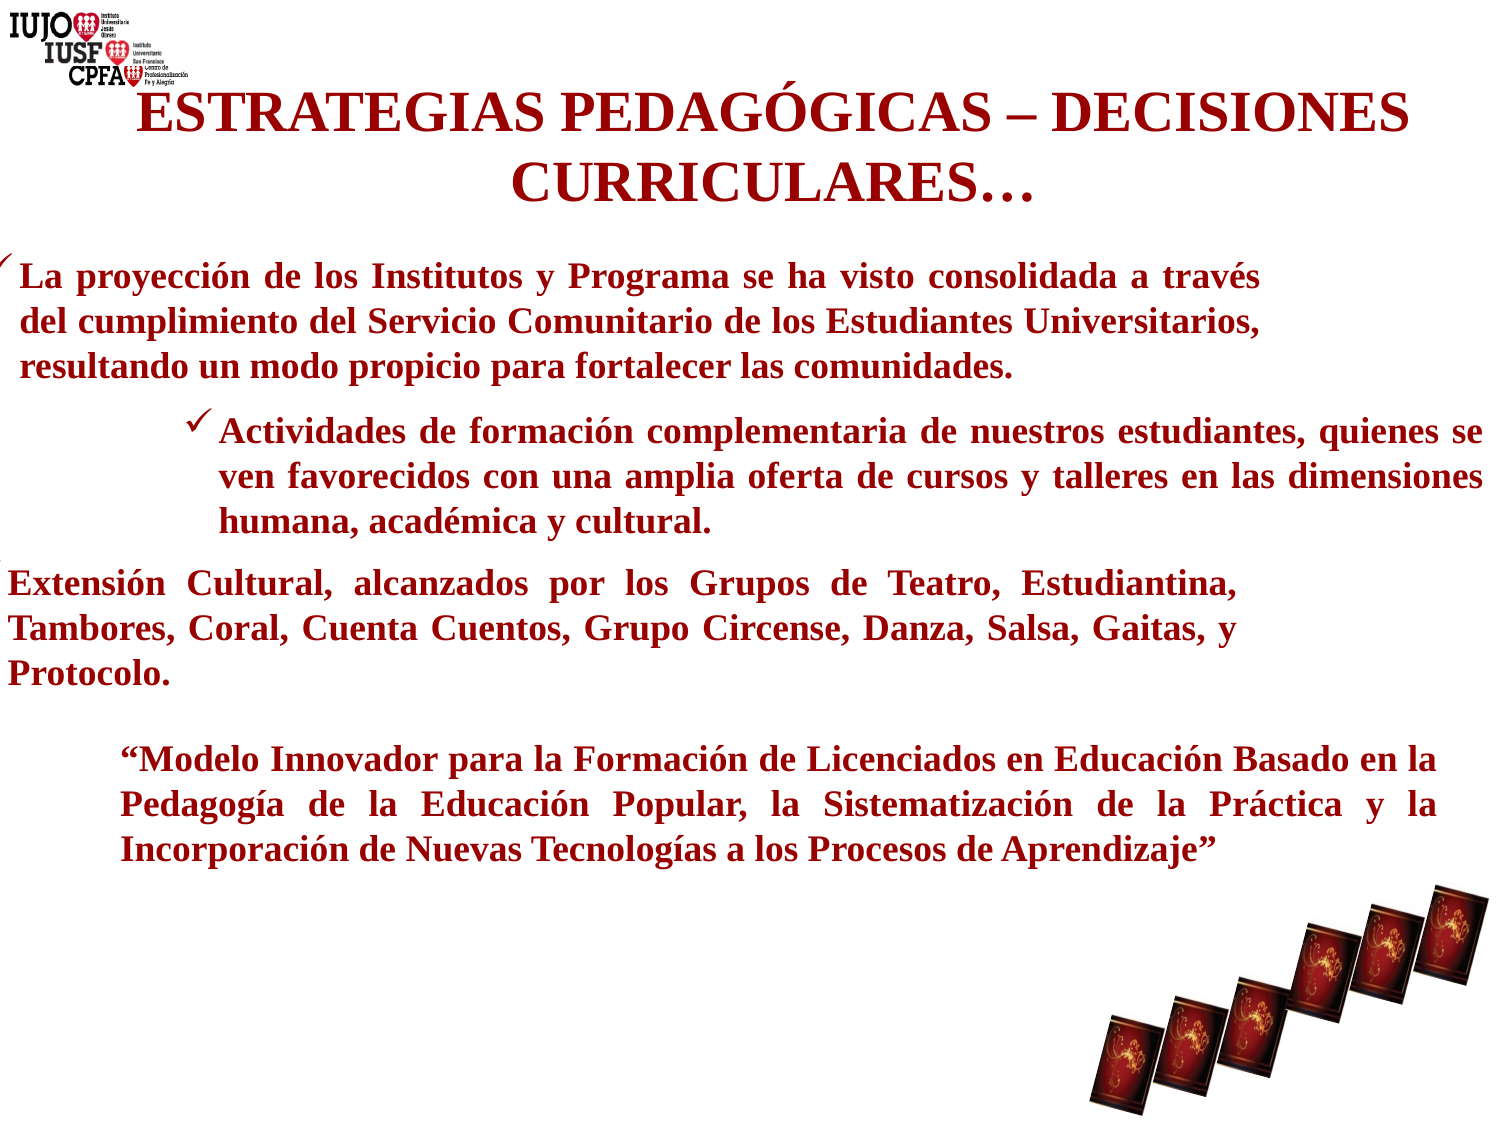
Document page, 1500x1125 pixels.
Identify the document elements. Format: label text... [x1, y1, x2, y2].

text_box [1232, 793, 1350, 1125]
picture [1089, 989, 1232, 1117]
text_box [10, 11, 188, 87]
text_box ESTRATEGIAS PEDAGÓGICAS – DECISIONES CURRICULARES… [117, 66, 1430, 221]
text_box Extensión Cultural, alcanzados por los Grupos de Teatro, Estudiantina, Tambores, Coral, Cuenta Cuentos, Grupo Circense, Danza, Salsa, Gaitas, y Protocolo. [0, 550, 1253, 701]
text_box “Modelo Innovador para la Formación de Licenciados en Educación Basado en la Pedagogía de la Educación Popular, la Sistematización de la Práctica y la Incorporación de Nuevas Tecnologías a los Procesos de Aprendizaje” [105, 726, 1453, 877]
text_box Actividades de formación complementaria de nuestros estudiantes, quienes se ven favorecidos con una amplia oferta de cursos y talleres en las dimensiones humana, académica y cultural. [128, 398, 1500, 549]
picture [1350, 878, 1493, 1006]
text_box La proyección de los Institutos y Programa se ha visto consolidada a través del cumplimiento del Servicio Comunitario de los Estudiantes Universitarios, resultando un modo propicio para fortalecer las comunidades. [0, 243, 1277, 394]
